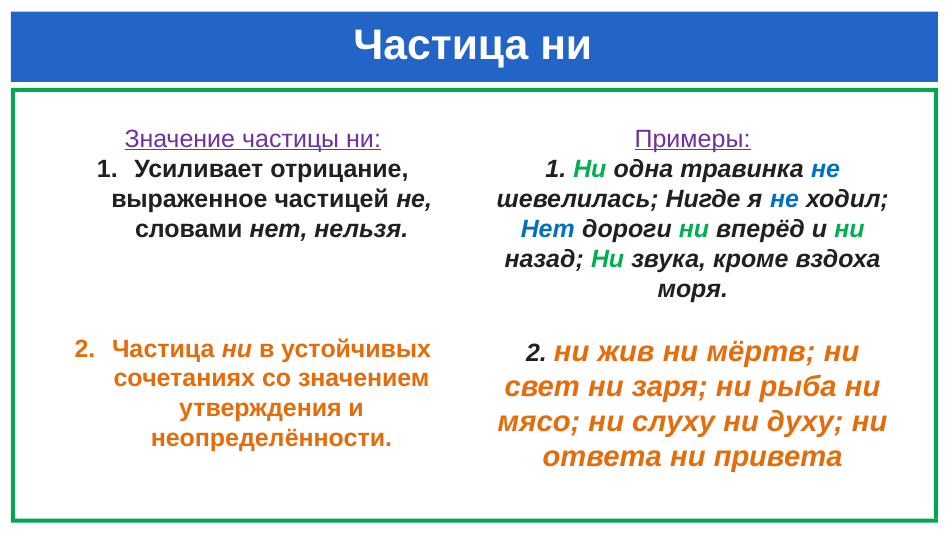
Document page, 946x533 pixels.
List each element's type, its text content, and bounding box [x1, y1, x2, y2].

title Частица ни [49, 16, 897, 69]
list Значение частицы ни: Усиливает отрицание, выраженное частицей не, словами нет, нельзя. Частица ни в устойчивых сочетаниях со значением утверждения и неопределённости. [47, 122, 459, 517]
list Примеры: 1. Ни одна травинка не шевелилась; Нигде я не ходил; Нет дороги ни вперёд и ни назад; Ни звука, кроме вздоха моря. 2. ни жив ни мёртв; ни свет ни заря; ни рыба ни мясо; ни слуху ни духу; ни ответа ни привета [487, 122, 899, 507]
